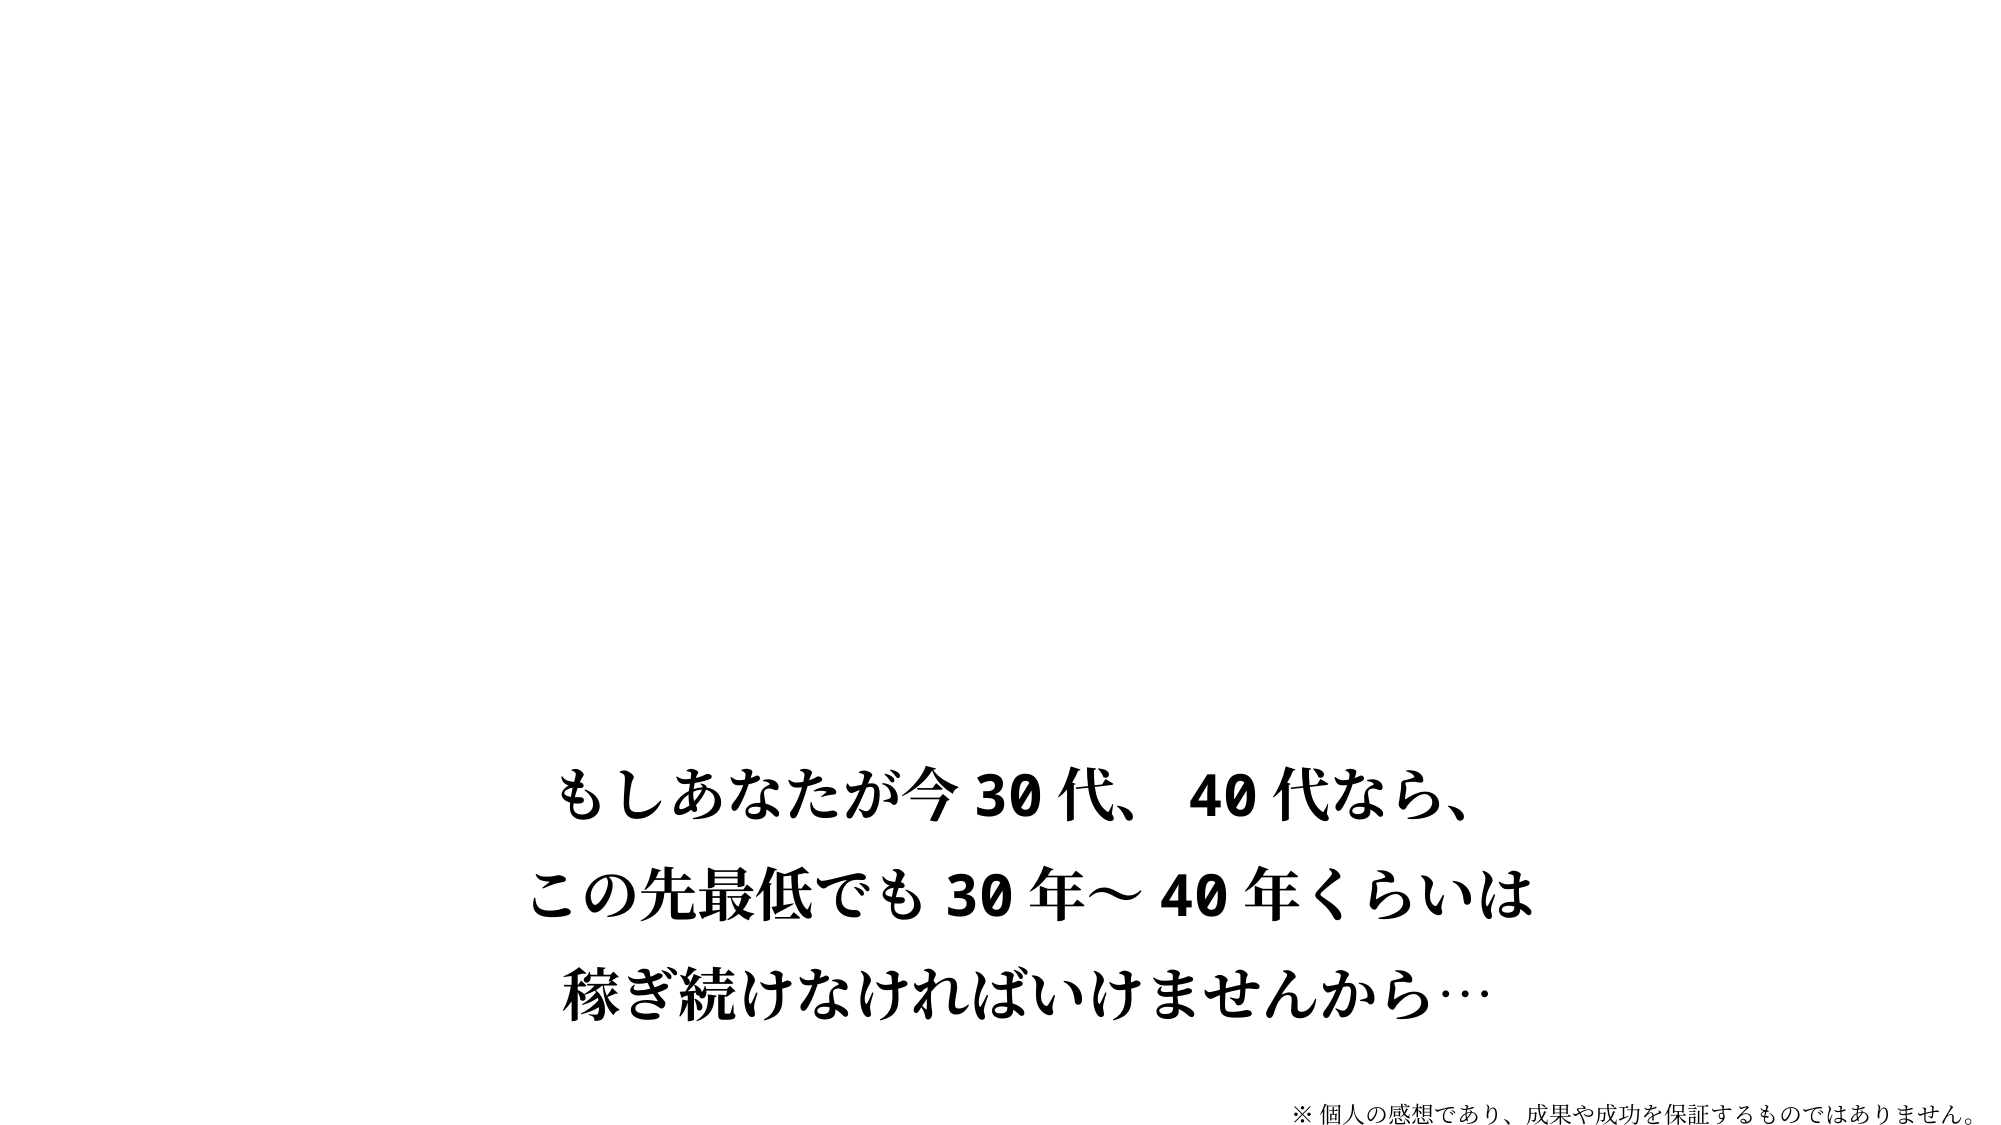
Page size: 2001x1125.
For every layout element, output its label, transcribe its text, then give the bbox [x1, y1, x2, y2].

text_box もしあなたが今30代、40代なら、 この先最低でも30年～40年くらいは 稼ぎ続けなければいけませんから… [116, 720, 1941, 1036]
text_box ※個人の感想であり、成果や成功を保証するものではありません。 [1199, 1020, 2000, 1125]
